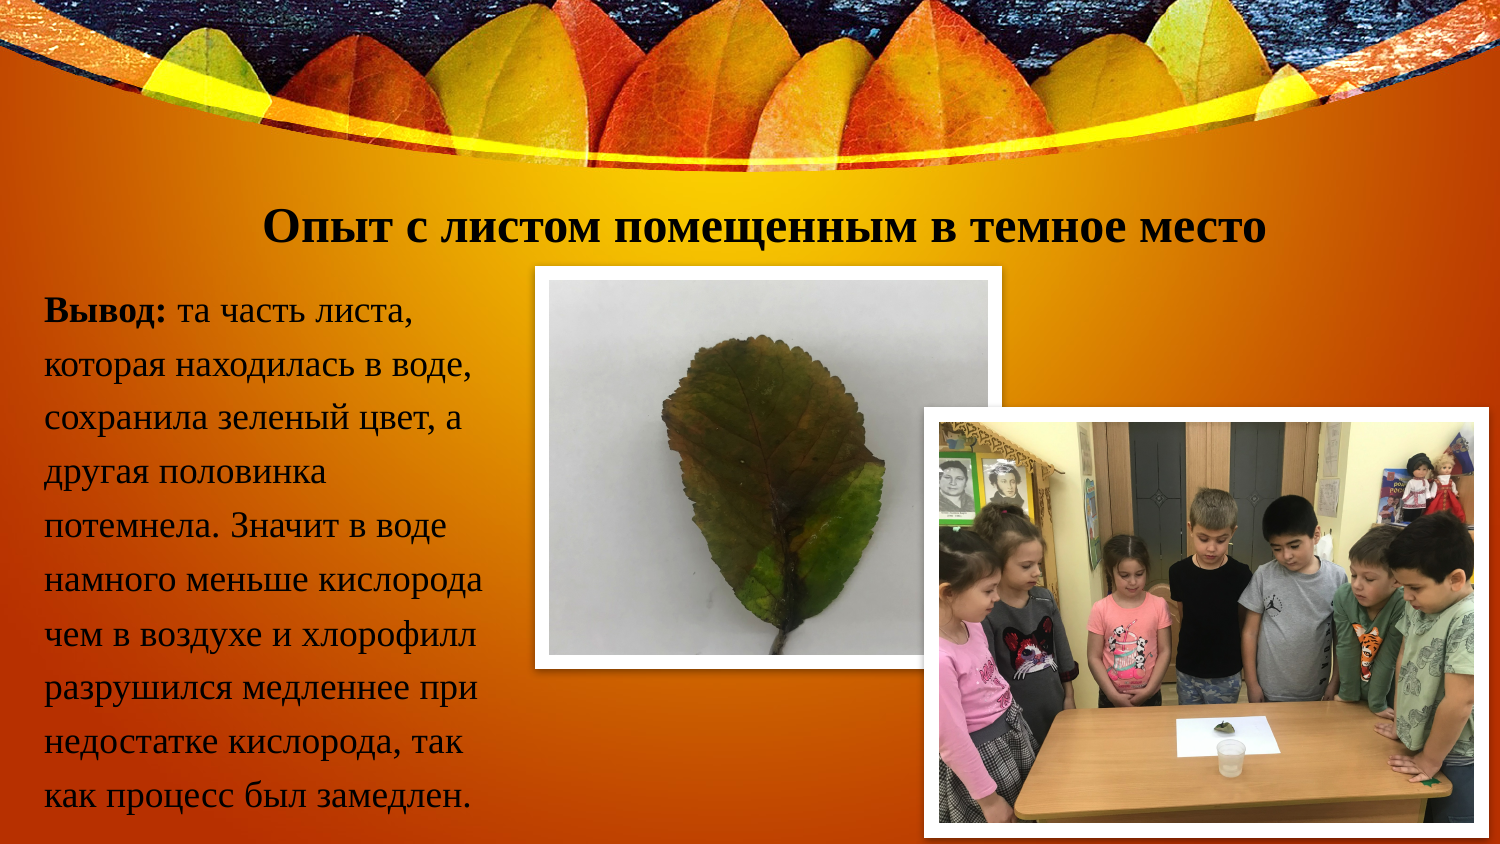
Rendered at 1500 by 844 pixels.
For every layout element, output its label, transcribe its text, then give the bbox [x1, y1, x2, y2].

text_box Опыт с листом помещенным в темное место [247, 185, 1283, 261]
text_box Вывод: та часть листа, которая находилась в воде, сохранила зеленый цвет, а другая половинка потемнела. Значит в воде намного меньше кислорода чем в воздухе и хлорофилл разрушился медленнее при недостатке кислорода, так как процесс был замедлен. [29, 268, 502, 823]
picture [0, 0, 1500, 844]
